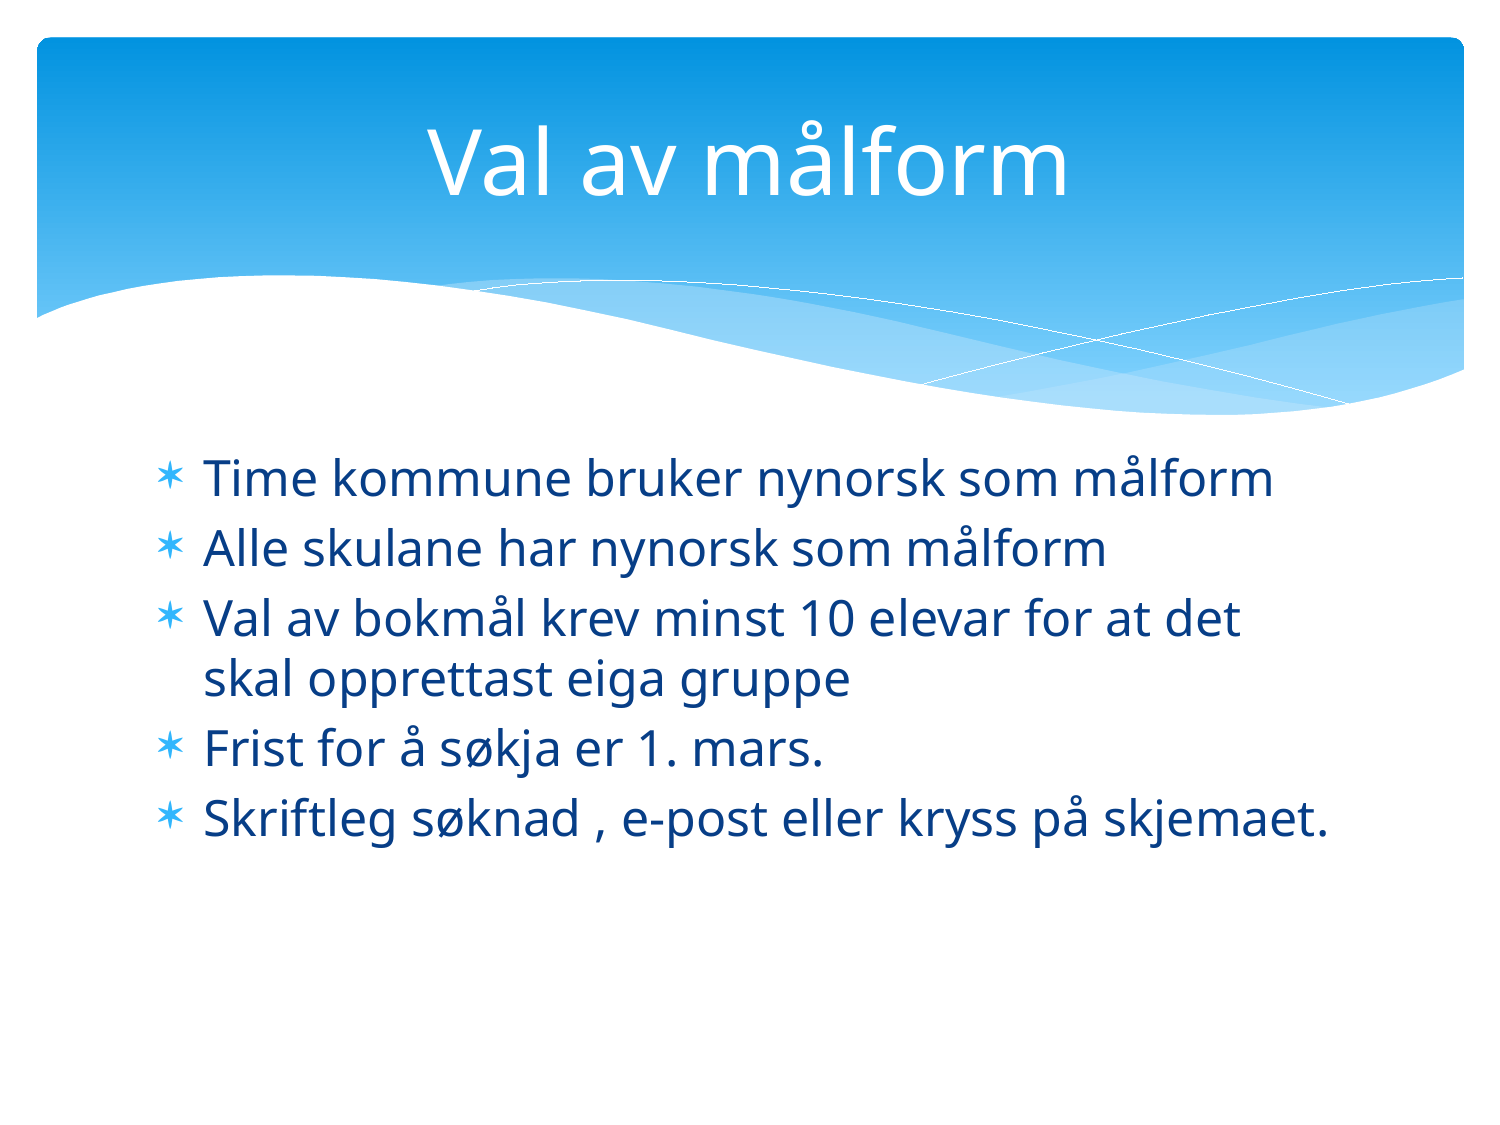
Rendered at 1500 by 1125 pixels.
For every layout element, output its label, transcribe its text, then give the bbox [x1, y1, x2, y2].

list Time kommune bruker nynorsk som målform Alle skulane har nynorsk som målform Val av bokmål krev minst 10 elevar for at det skal opprettast eiga gruppe Frist for å søkja er 1. mars. Skriftleg søknad , e-post eller kryss på skjemaet. [143, 438, 1359, 1005]
title Val av målform [75, 55, 1425, 261]
